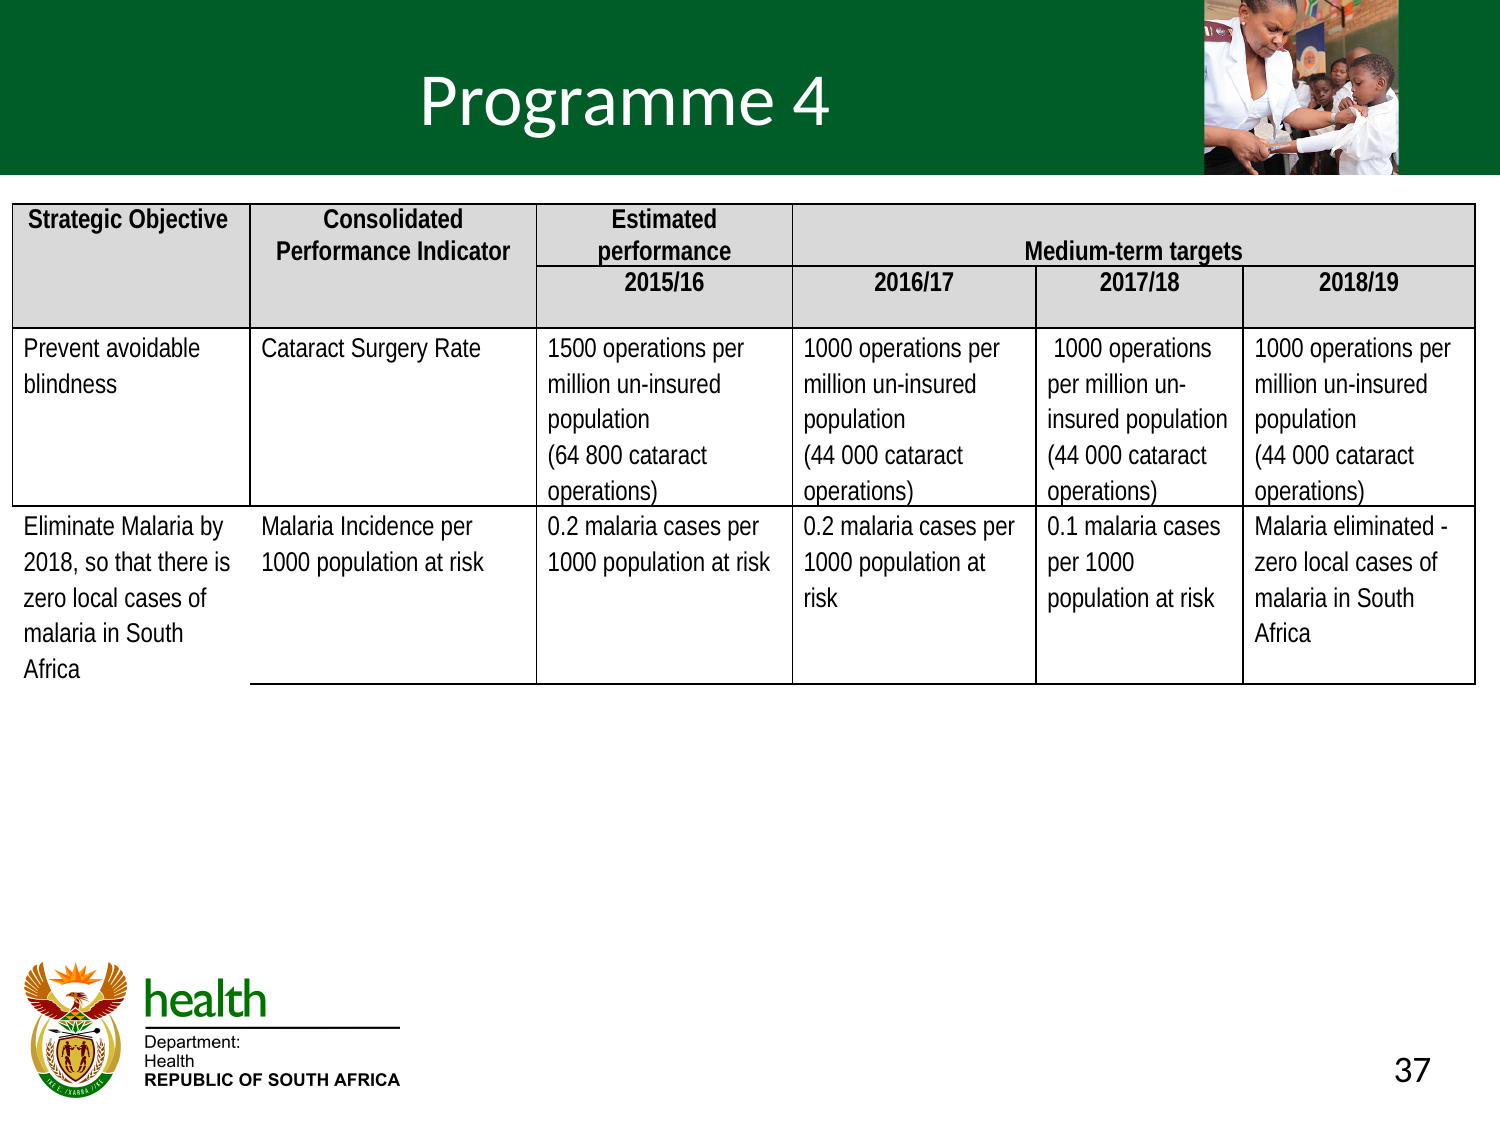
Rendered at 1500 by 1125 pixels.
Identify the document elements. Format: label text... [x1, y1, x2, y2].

table_cell 1000 operations per million un-insured population (44 000 cataract operations) [793, 329, 1035, 505]
table_header Estimated performance [537, 205, 792, 265]
table_cell 1000 operations per million un-insured population (44 000 cataract operations) [1244, 329, 1474, 505]
table_cell 2015/16 [537, 267, 792, 327]
table_cell 1000 operations per million un-insured population (44 000 cataract operations) [1037, 329, 1242, 505]
table_cell Prevent avoidable blindness [13, 329, 249, 505]
table_cell 1500 operations per million un-insured population (64 800 cataract operations) [537, 329, 792, 505]
table_header Strategic Objective [13, 205, 249, 327]
table_header Medium-term targets [793, 205, 1474, 265]
table_cell 2018/19 [1244, 267, 1474, 327]
picture [24, 962, 400, 1098]
table_cell Malaria eliminated - zero local cases of malaria in South Africa [1244, 507, 1474, 683]
table_cell 0.2 malaria cases per 1000 population at risk [537, 507, 792, 683]
table_cell Cataract Surgery Rate [251, 329, 536, 505]
title Programme 4 [75, 42, 1176, 149]
table_cell 2017/18 [1037, 267, 1242, 327]
table_cell Eliminate Malaria by 2018, so that there is zero local cases of malaria in South Africa [13, 507, 250, 684]
table_header Consolidated Performance Indicator [251, 205, 536, 327]
table_cell Malaria Incidence per 1000 population at risk [250, 507, 536, 683]
picture [1204, 0, 1399, 175]
slide_number 37 [1362, 1037, 1463, 1098]
table_cell 2016/17 [793, 267, 1035, 327]
table_cell 0.1 malaria cases per 1000 population at risk [1037, 507, 1242, 683]
table_cell 0.2 malaria cases per 1000 population at risk [793, 507, 1035, 683]
